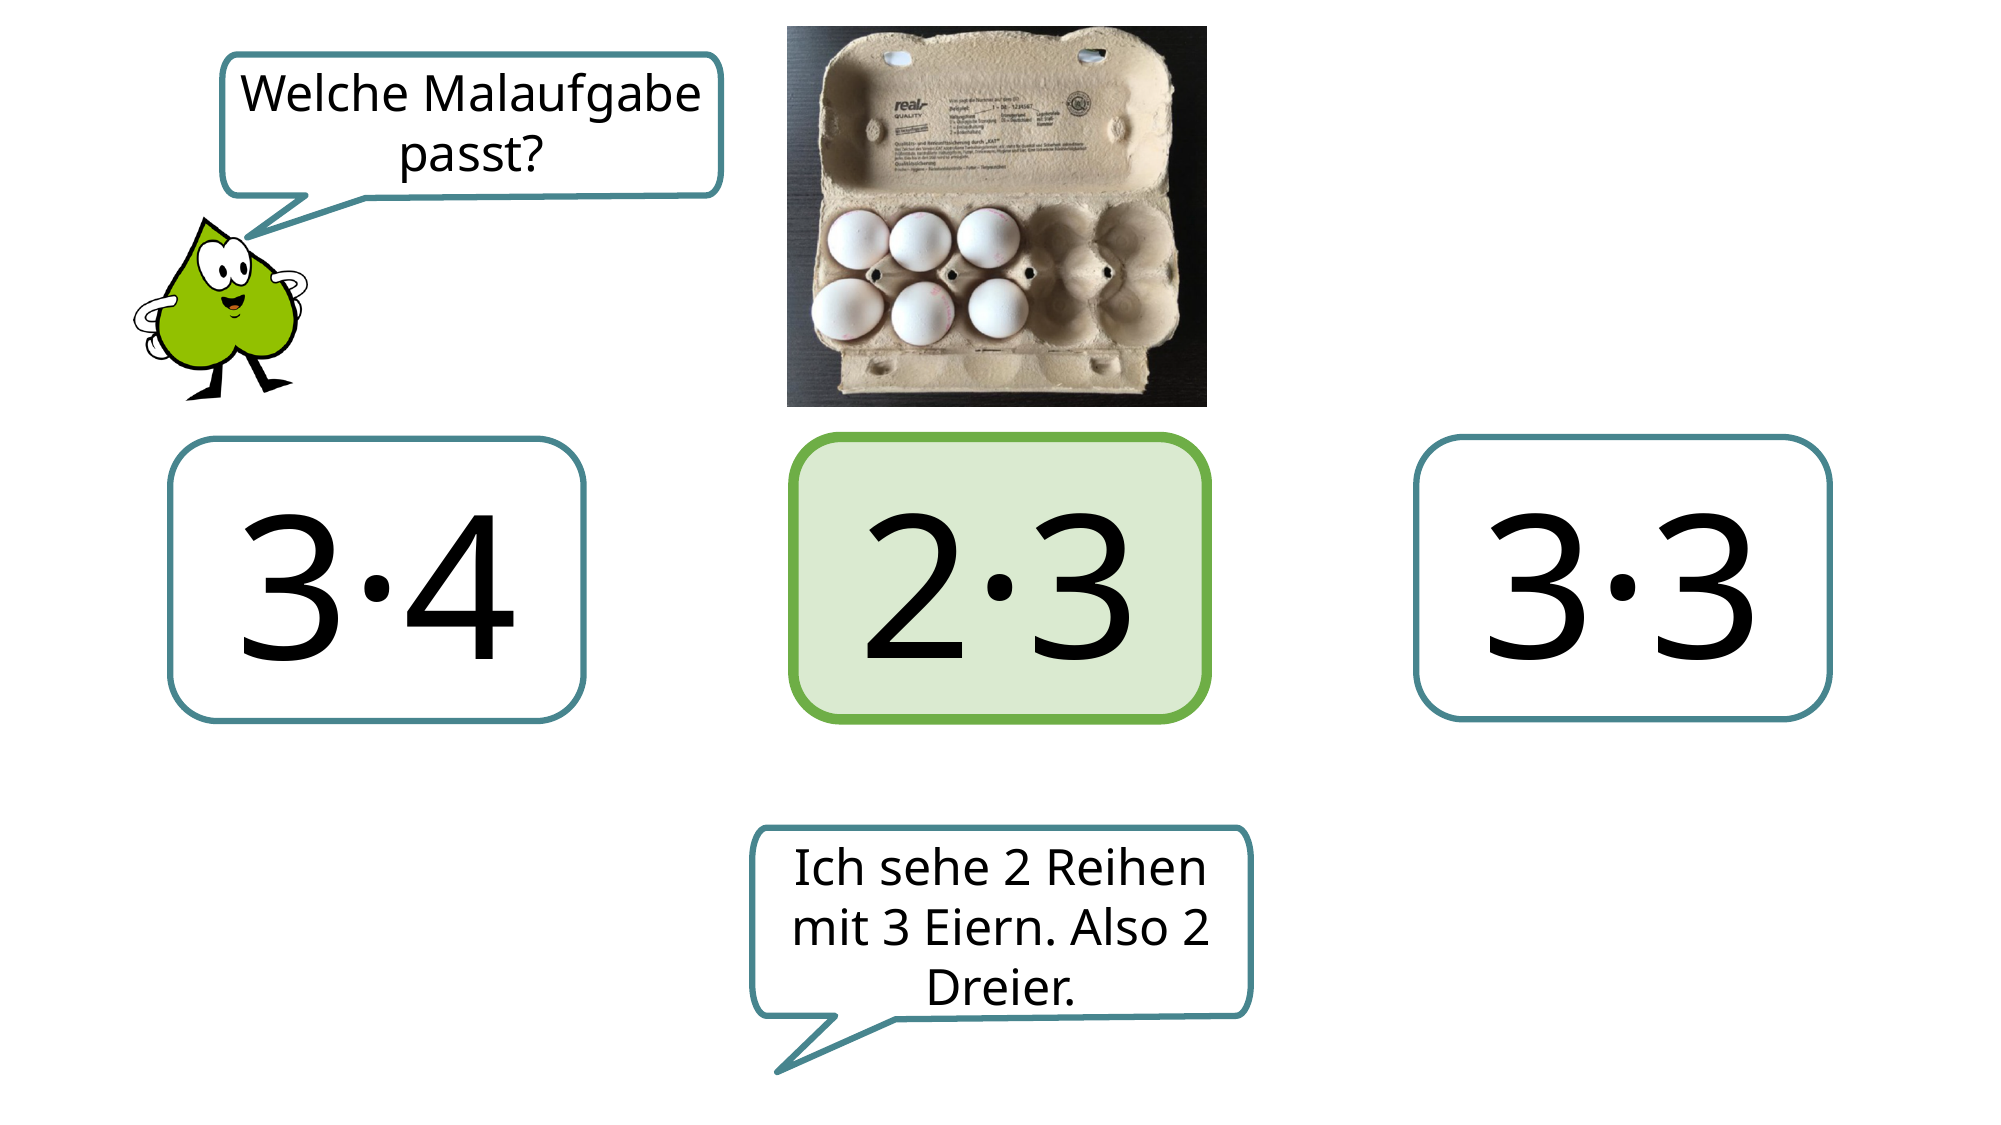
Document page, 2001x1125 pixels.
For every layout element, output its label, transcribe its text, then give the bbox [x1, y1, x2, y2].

text_box 2·3 [793, 436, 1207, 720]
picture [133, 216, 308, 401]
text_box 3·3 [1416, 436, 1830, 720]
text_box Ich sehe 2 Reihen mit 3 Eiern. Also 2 Dreier. [752, 827, 1251, 1073]
picture [787, 26, 1207, 407]
text_box Welche Malaufgabe passt? [222, 54, 721, 218]
text_box 3·4 [169, 437, 585, 723]
